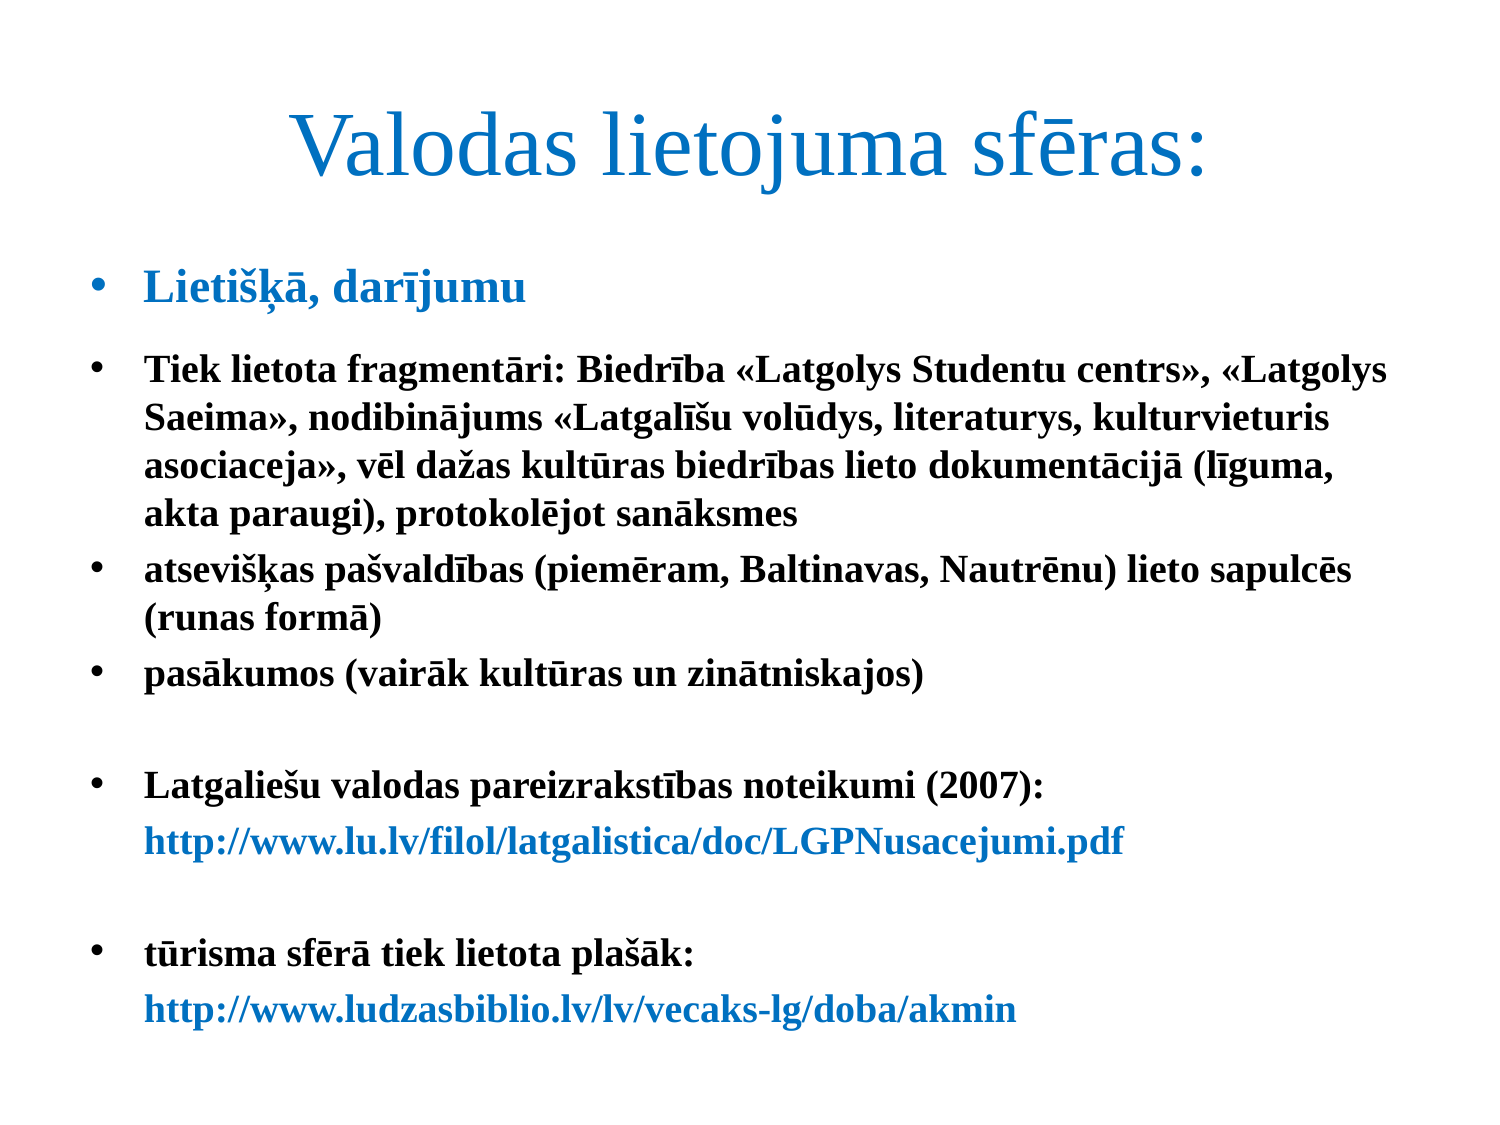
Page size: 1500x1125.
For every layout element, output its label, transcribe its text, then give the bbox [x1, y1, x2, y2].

title Valodas lietojuma sfēras: [74, 44, 1426, 196]
list Lietišķā, darījumu Tiek lietota fragmentāri: Biedrība «Latgolys Studentu centrs», «Latgolys Saeima», nodibinājums «Latgalīšu volūdys, literaturys, kulturvieturis asociaceja», vēl dažas kultūras biedrības lieto dokumentācijā (līguma, akta paraugi), protokolējot sanāksmes atsevišķas pašvaldības (piemēram, Baltinavas, Nautrēnu) lieto sapulcēs (runas formā) pasākumos (vairāk kultūras un zinātniskajos) Latgaliešu valodas pareizrakstības noteikumi (2007): http://www.lu.lv/filol/latgalistica/doc/LGPNusacejumi.pdf tūrisma sfērā tiek lietota plašāk: http://www.ludzasbiblio.lv/lv/vecaks-lg/doba/akmin [74, 196, 1426, 1048]
